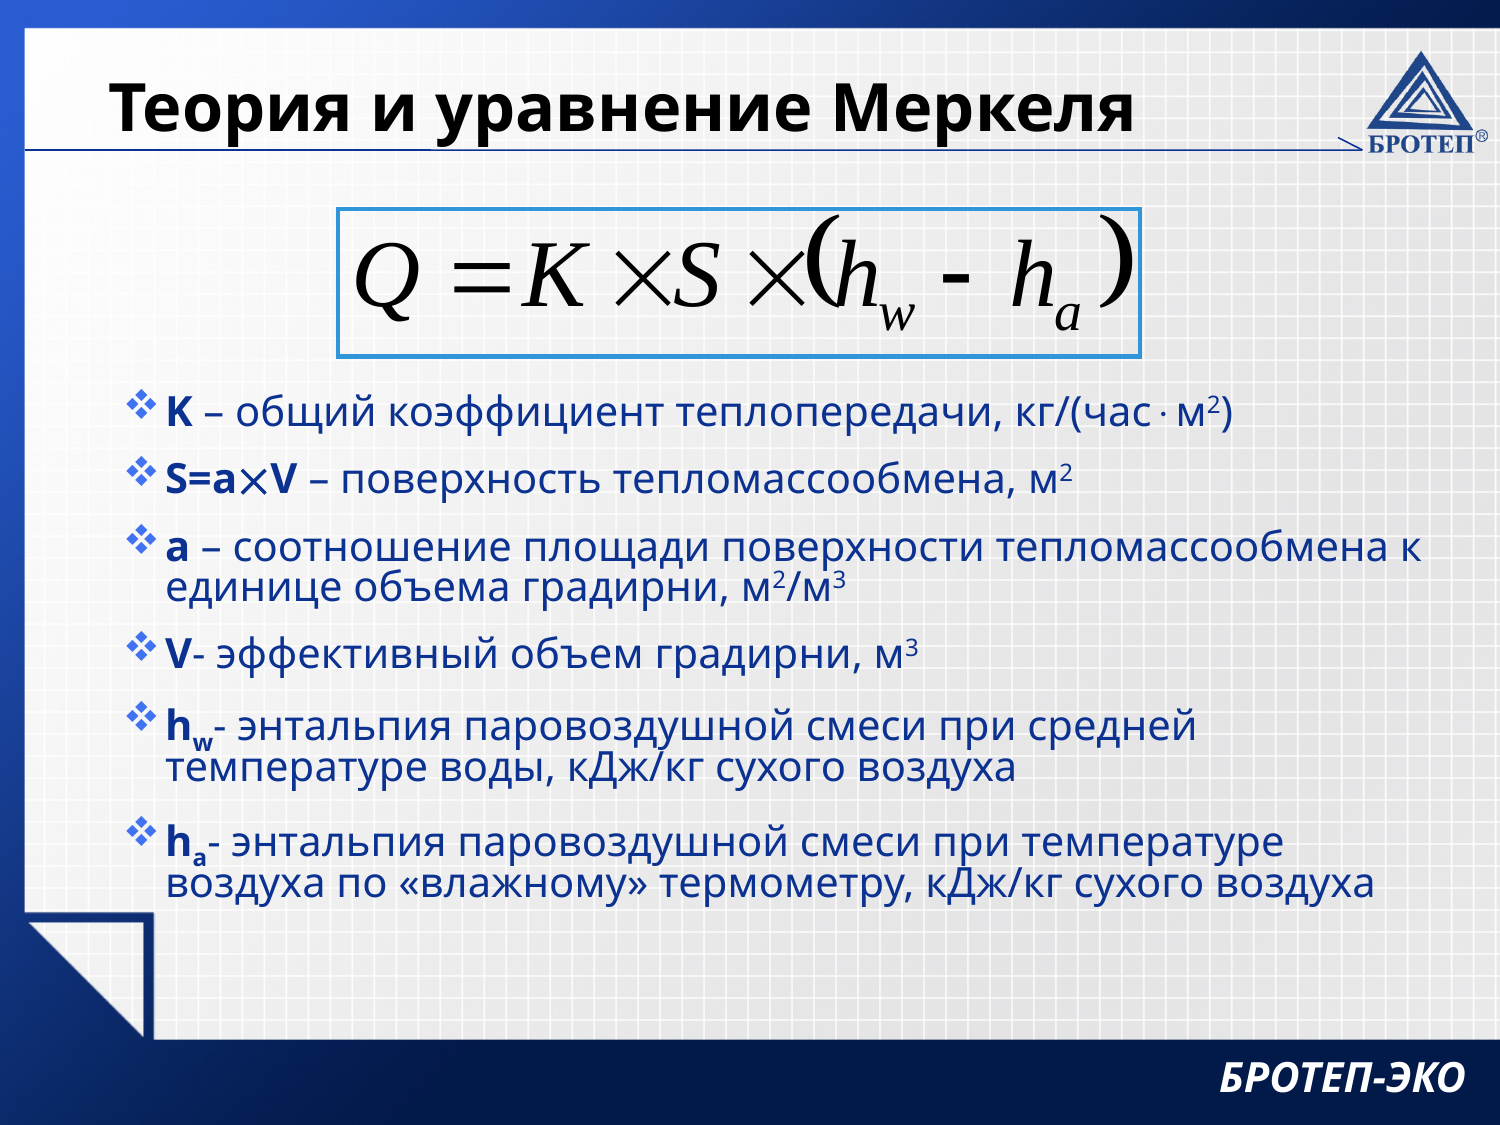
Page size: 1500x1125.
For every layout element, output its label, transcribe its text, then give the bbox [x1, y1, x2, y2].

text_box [339, 210, 1139, 355]
title Теория и уравнение Меркеля [93, 58, 1301, 152]
picture [0, 0, 1500, 1125]
text_box K – общий коэффициент теплопередачи, кг/(часм2) S=aV – поверхность тепломассообмена, м2 а – соотношение площади поверхности тепломассообмена к единице объема градирни, м2/м3 V- эффективный объем градирни, м3 hw- энтальпия паровоздушной смеси при средней температуре воды, кДж/кг сухого воздуха ha- энтальпия паровоздушной смеси при температуре воздуха по «влажному» термометру, кДж/кг сухого воздуха [93, 386, 1444, 938]
